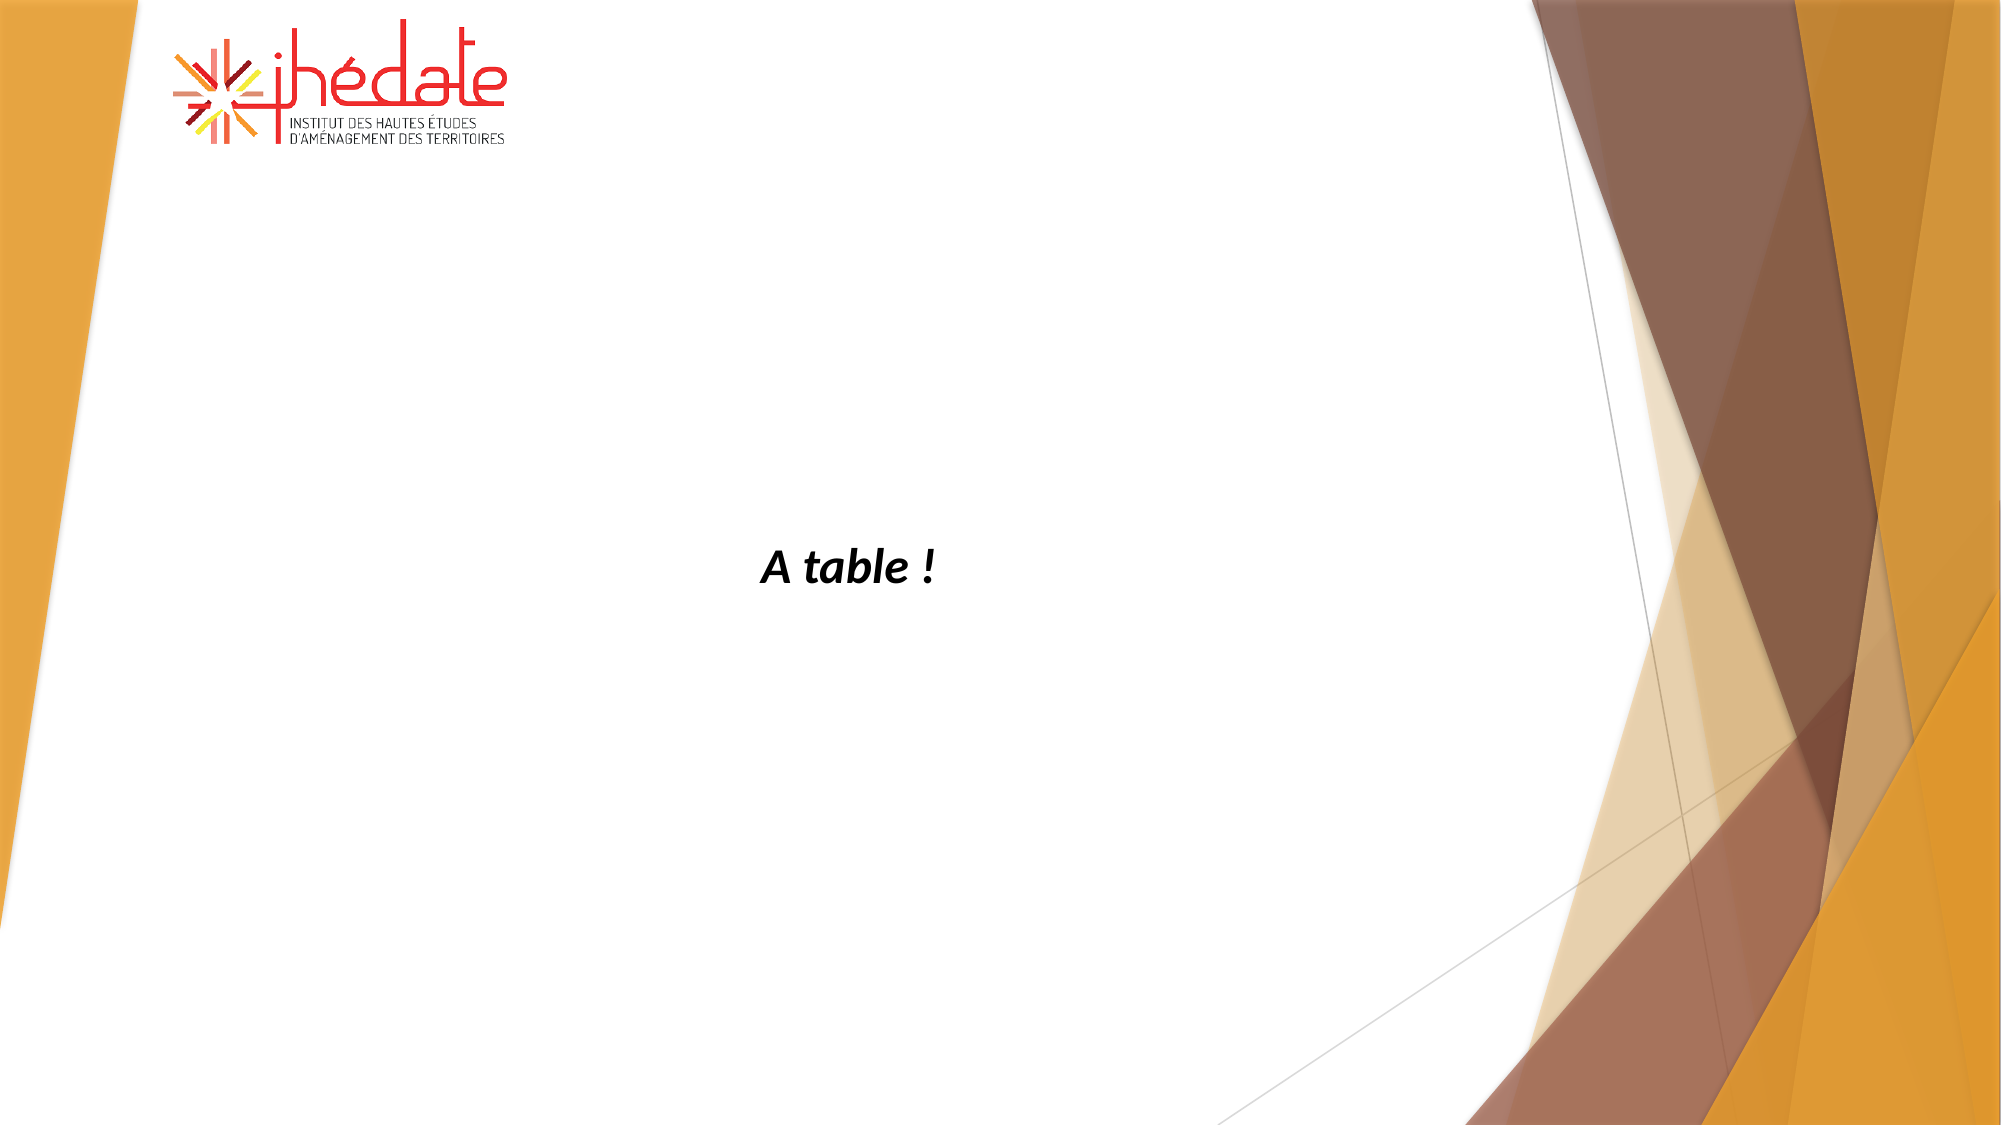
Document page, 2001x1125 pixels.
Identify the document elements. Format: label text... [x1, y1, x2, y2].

text_box A table ! [146, 525, 1739, 766]
picture [173, 19, 507, 145]
